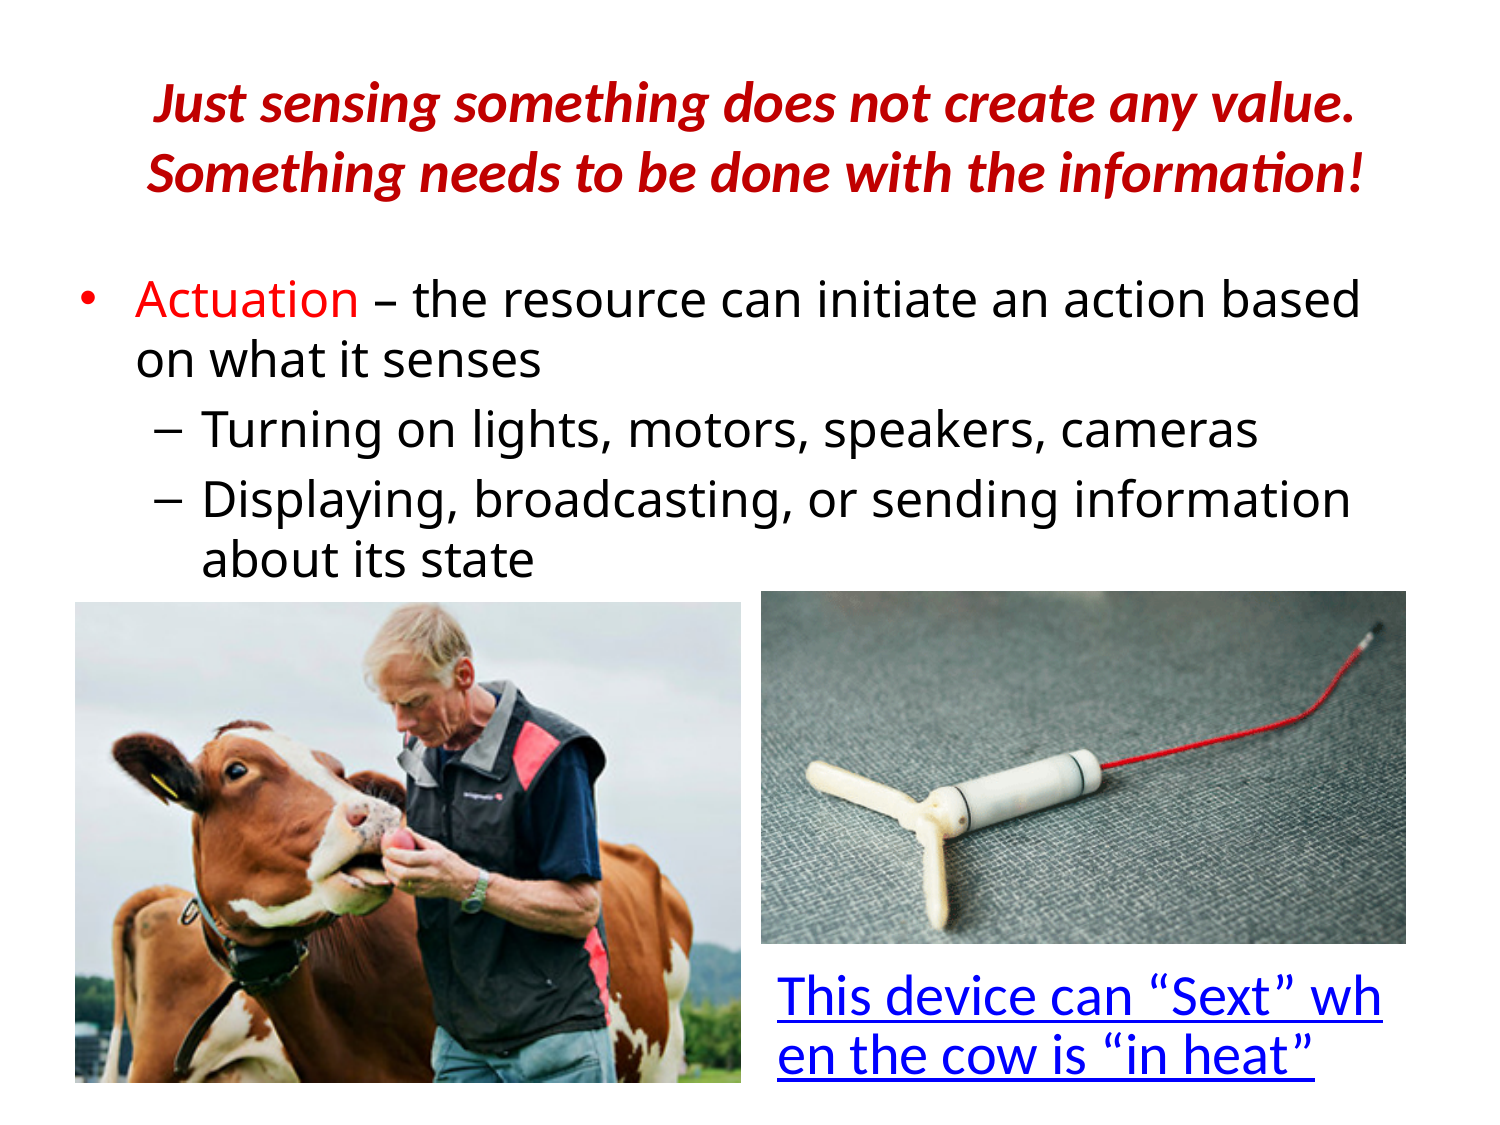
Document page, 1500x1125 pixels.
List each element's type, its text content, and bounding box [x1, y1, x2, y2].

text_box This device can “Sext” when the cow is “in heat” [762, 951, 1407, 1035]
picture [74, 602, 741, 1084]
list Actuation – the resource can initiate an action based on what it senses Turning on lights, motors, speakers, cameras Displaying, broadcasting, or sending information about its state [64, 259, 1427, 643]
picture [761, 590, 1407, 945]
title Just sensing something does not create any value. Something needs to be done with the information! [81, 40, 1432, 228]
